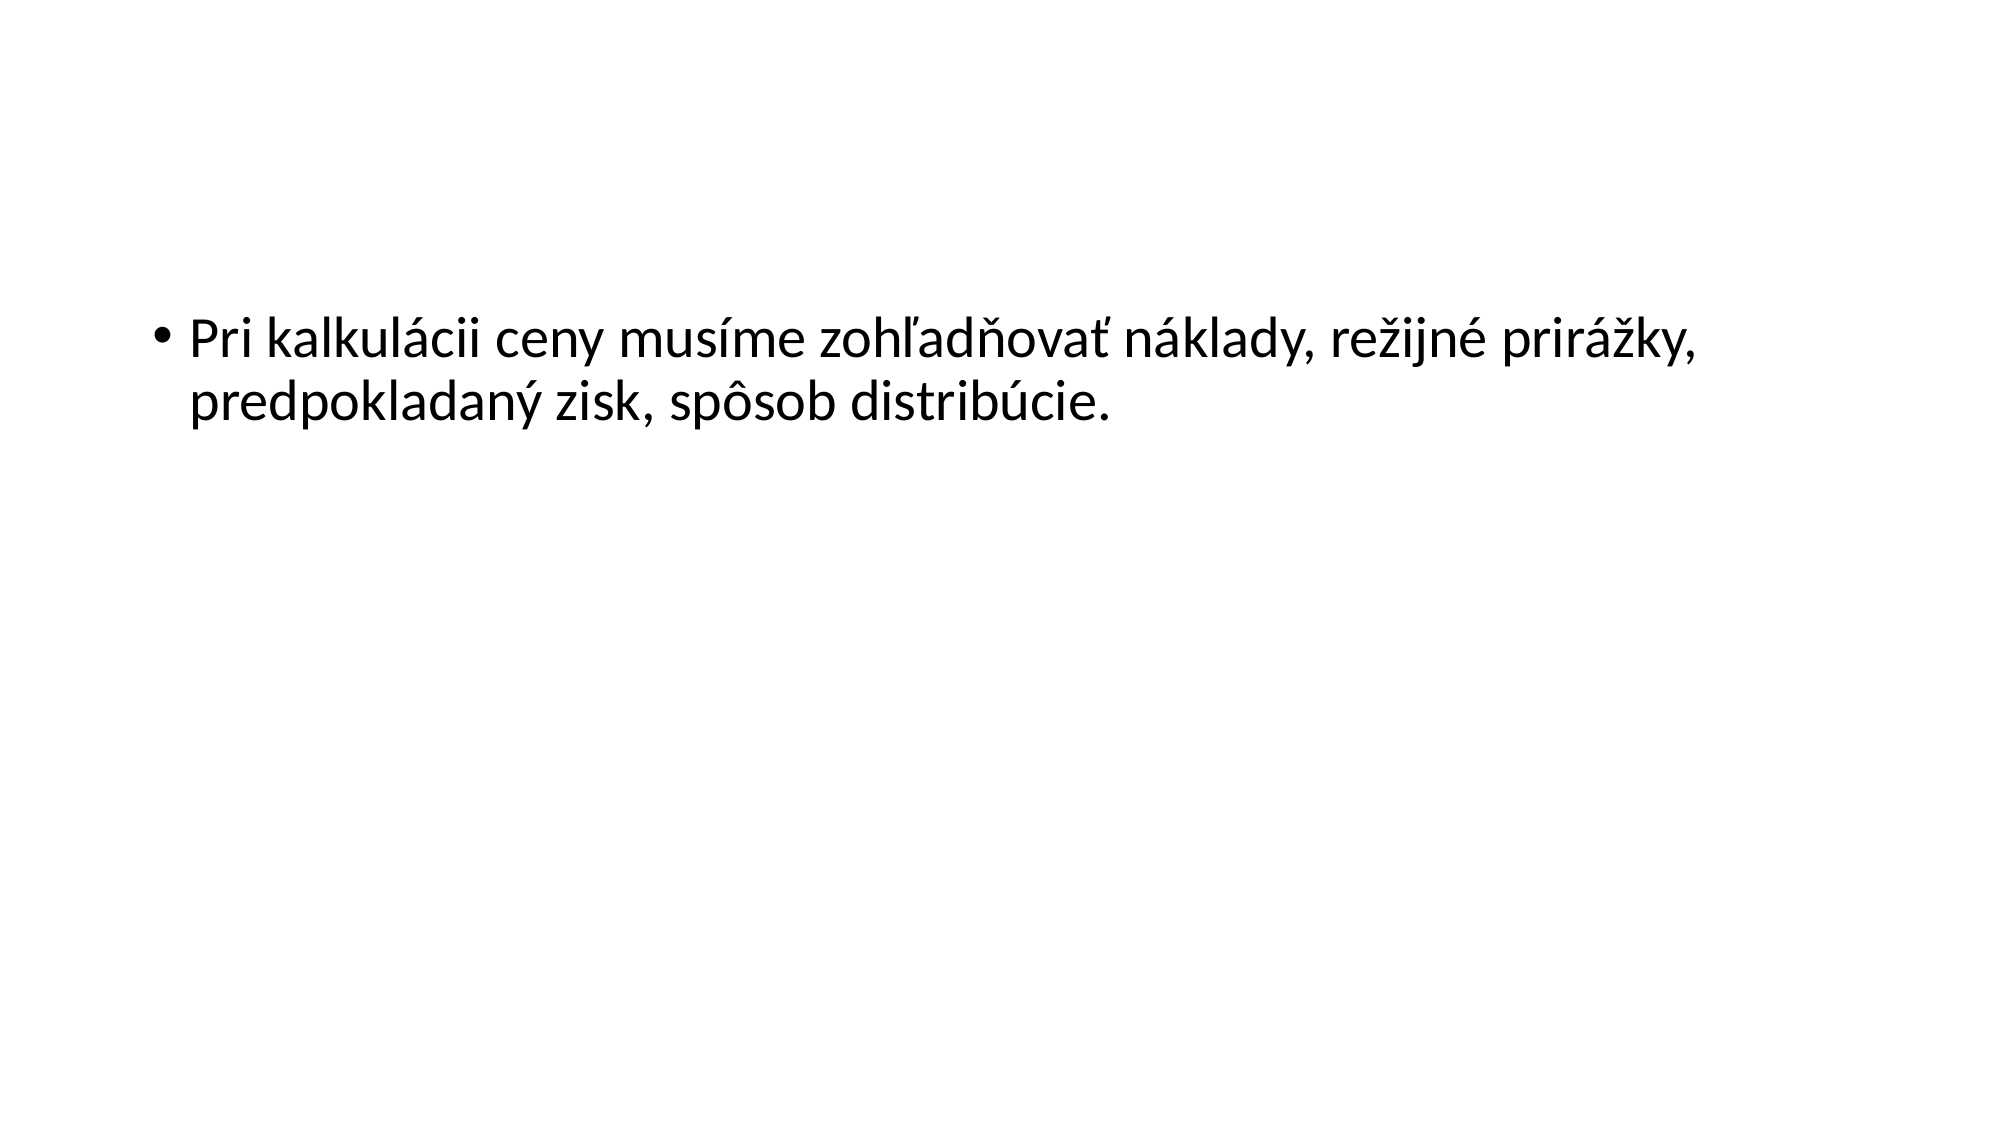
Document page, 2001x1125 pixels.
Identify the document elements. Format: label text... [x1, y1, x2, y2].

list Pri kalkulácii ceny musíme zohľadňovať náklady, režijné prirážky, predpokladaný zisk, spôsob distribúcie. [137, 299, 1863, 1014]
